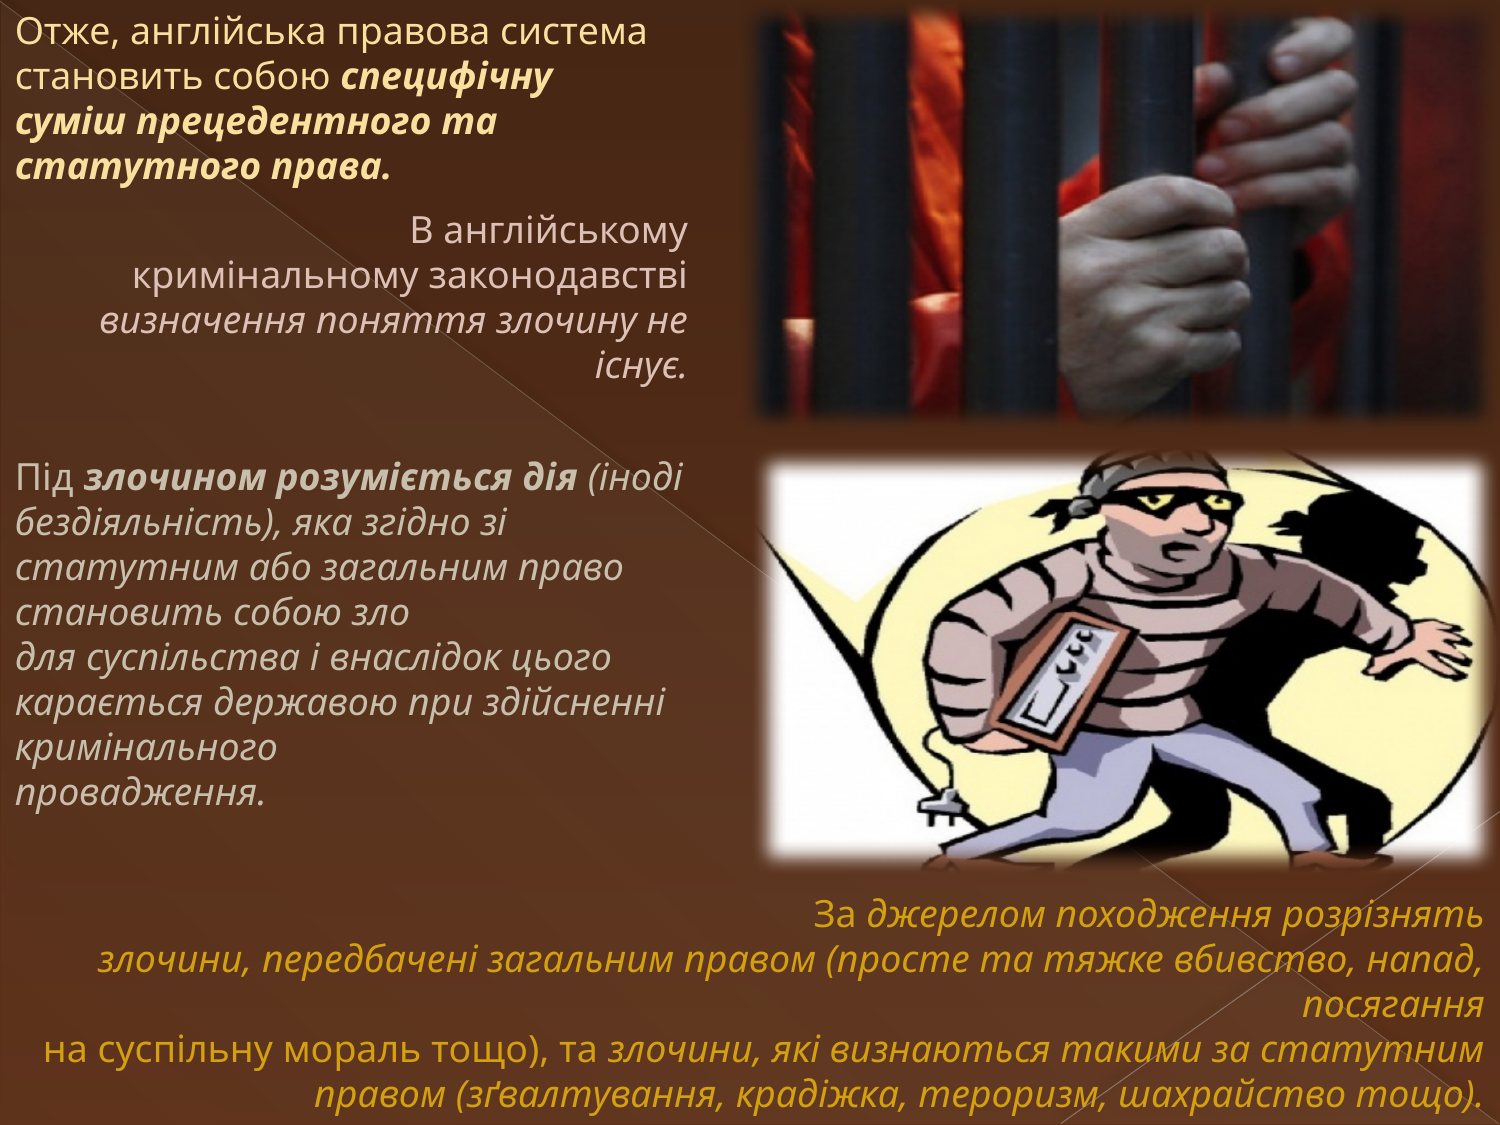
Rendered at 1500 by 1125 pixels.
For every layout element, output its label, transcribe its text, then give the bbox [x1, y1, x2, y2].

text_box В англійському кримінальному законодавстві визначення поняття злочину не існує. [0, 199, 703, 394]
text_box За джерелом походження розрізнять злочини, передбачені загальним правом (просте та тяжке вбивство, напад, посягання на суспільну мораль тощо), та злочини, які визнаються такими за статутним правом (зґвалтування, крадіжка, тероризм, шахрайство тощо). [0, 882, 1500, 1123]
picture [737, 0, 1500, 435]
picture [749, 445, 1500, 875]
text_box Отже, англійська правова система становить собою специфічну суміш прецедентного та статутного права. [0, 0, 728, 195]
text_box Під злочином розуміється дія (іноді бездіяльність), яка згідно зі статутним або загальним право становить собою зло для суспільства і внаслідок цього карається державою при здійсненні кримінального провадження. [0, 445, 740, 820]
